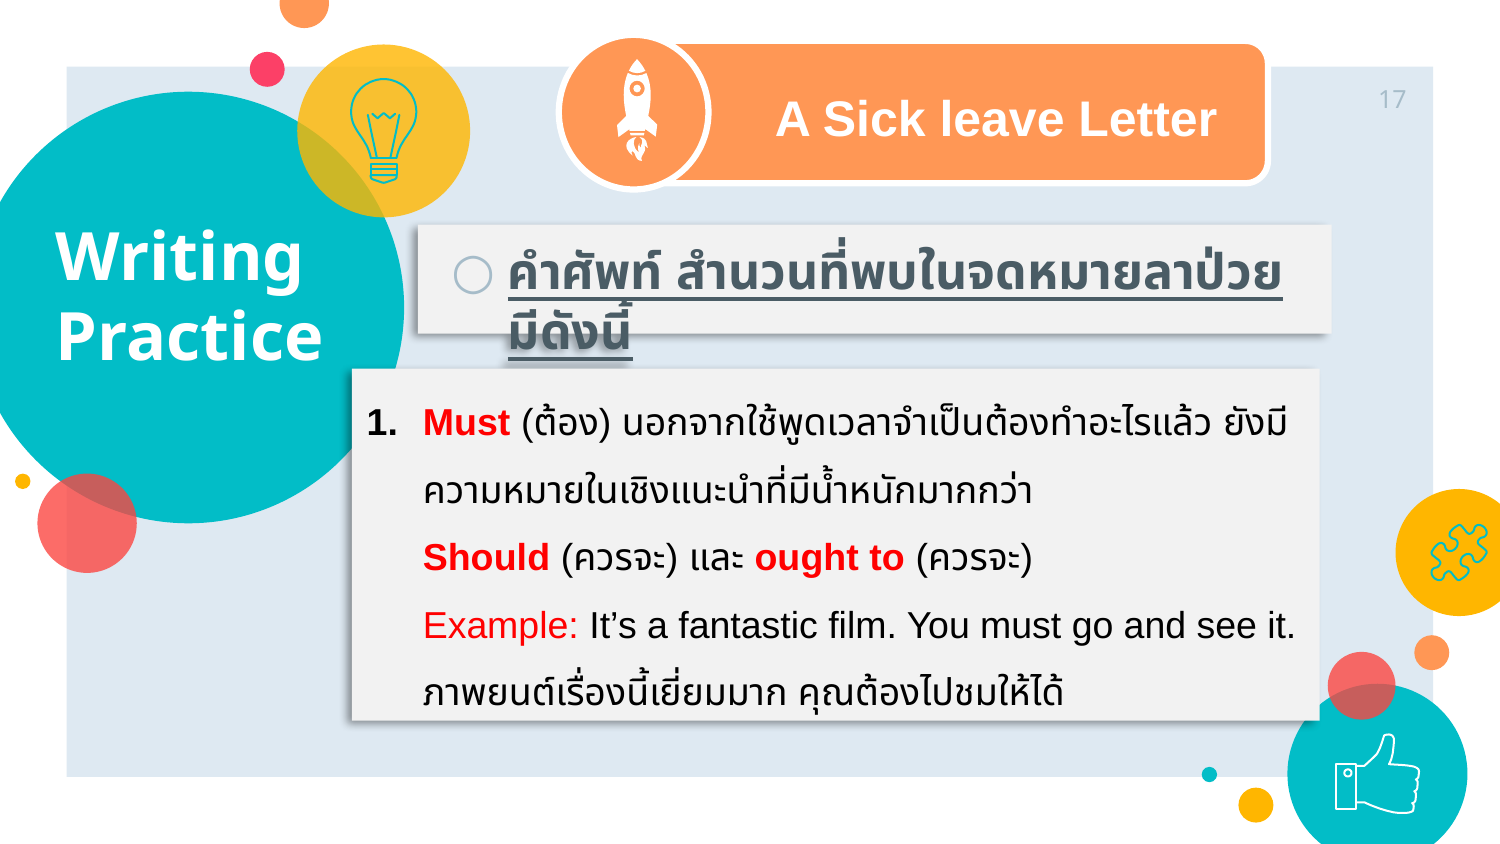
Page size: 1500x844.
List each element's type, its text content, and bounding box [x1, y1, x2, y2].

slide_number 17 [1331, 68, 1422, 134]
text_box Must (ต้อง) นอกจากใช้พูดเวลาจำเป็นต้องทำอะไรแล้ว ยังมีความหมายในเชิงแนะนำที่มีน้ำหนักมากกว่า Should (ควรจะ) และ ought to (ควรจะ) Example: It’s a fantastic film. You must go and see it. ภาพยนต์เรื่องนี้เยี่ยมมาก คุณต้องไปชมให้ได้ [351, 368, 1320, 721]
title Writing Practice [40, 117, 393, 550]
text_box คำศัพท์ สำนวนที่พบในจดหมายลาป่วย มีดังนี้ [417, 224, 1332, 334]
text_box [558, 34, 1269, 190]
